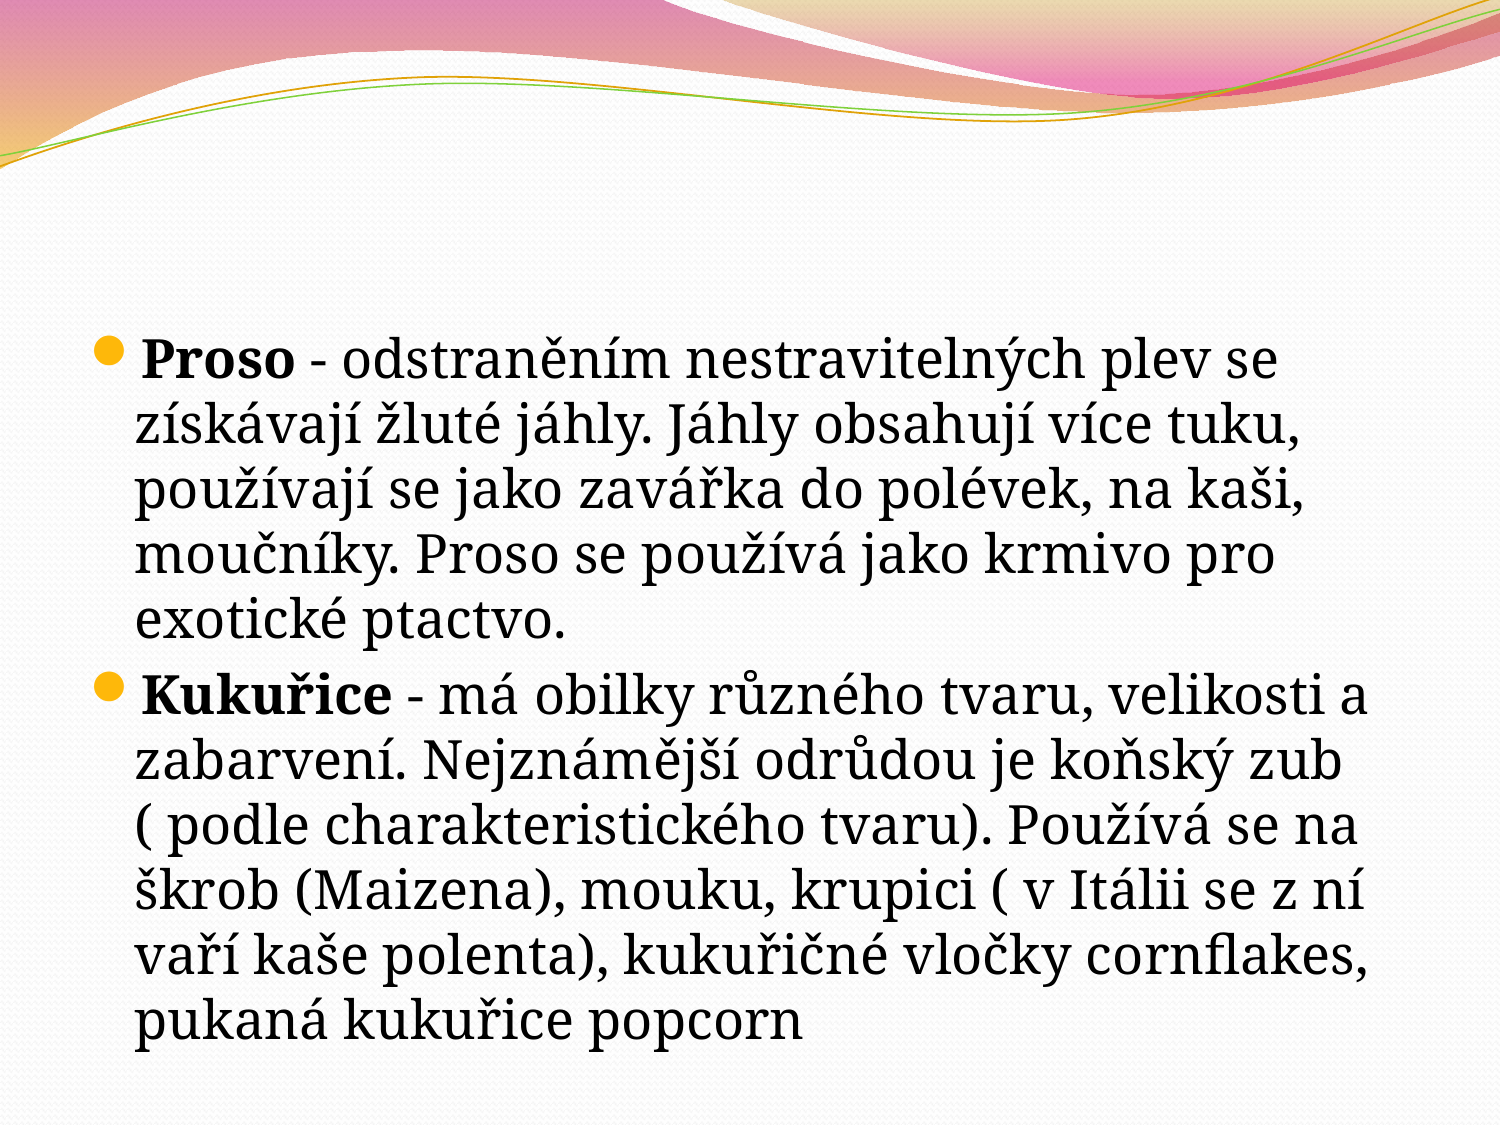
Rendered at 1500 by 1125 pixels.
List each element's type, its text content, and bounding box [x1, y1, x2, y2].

list Proso - odstraněním nestravitelných plev se získávají žluté jáhly. Jáhly obsahují více tuku, používají se jako zavářka do polévek, na kaši, moučníky. Proso se používá jako krmivo pro exotické ptactvo. Kukuřice - má obilky různého tvaru, velikosti a zabarvení. Nejznámější odrůdou je koňský zub ( podle charakteristického tvaru). Používá se na škrob (Maizena), mouku, krupici ( v Itálii se z ní vaří kaše polenta), kukuřičné vločky cornflakes, pukaná kukuřice popcorn [75, 317, 1425, 1038]
